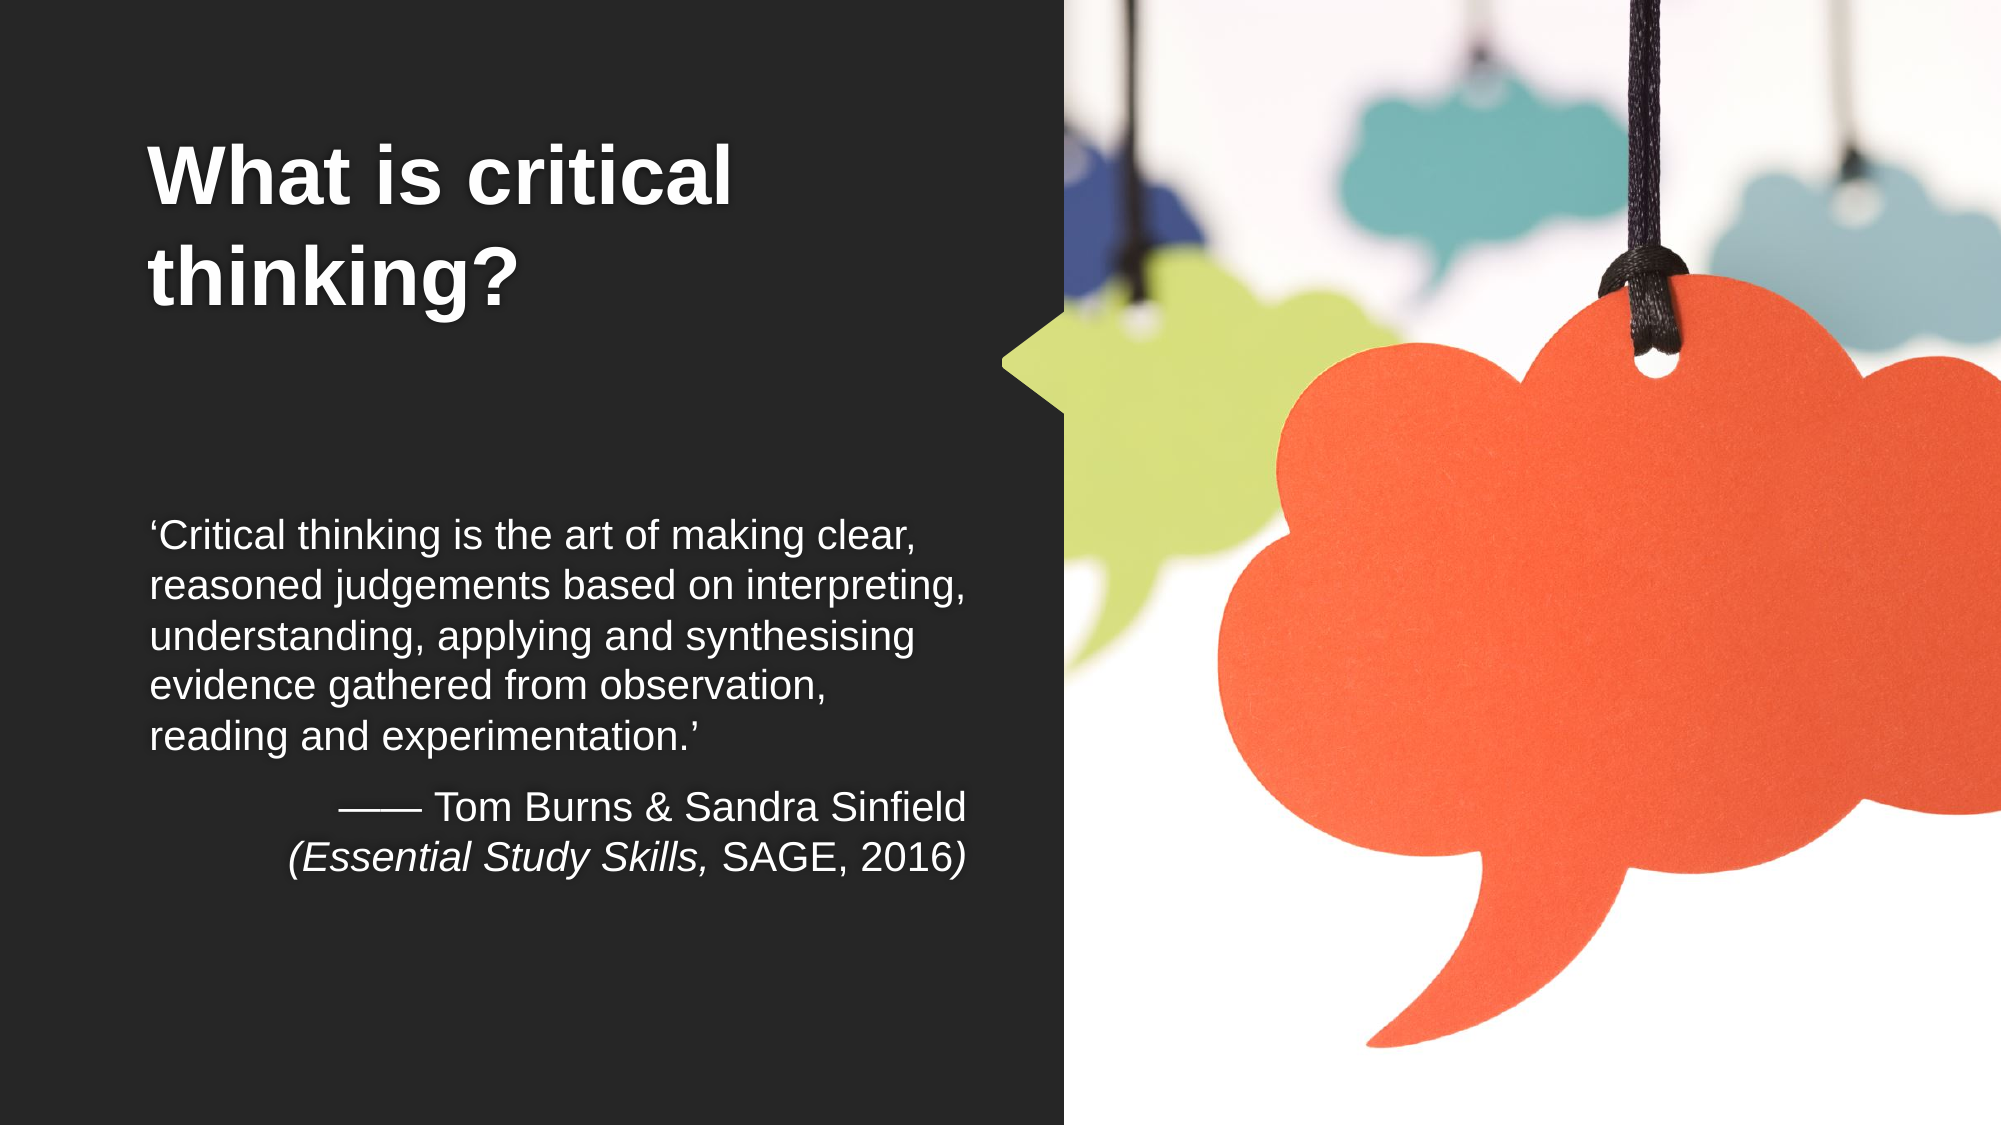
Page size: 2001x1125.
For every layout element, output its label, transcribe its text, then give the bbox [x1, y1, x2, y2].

picture [1001, 0, 2001, 1125]
list ‘Critical thinking is the art of making clear, reasoned judgements based on interpreting, understanding, applying and synthesising evidence gathered from observation, reading and experimentation.’ —— Tom Burns & Sandra Sinfield (Essential Study Skills, SAGE, 2016) [134, 395, 983, 992]
title What is critical thinking? [132, 73, 965, 330]
text_box [0, 0, 1001, 1125]
